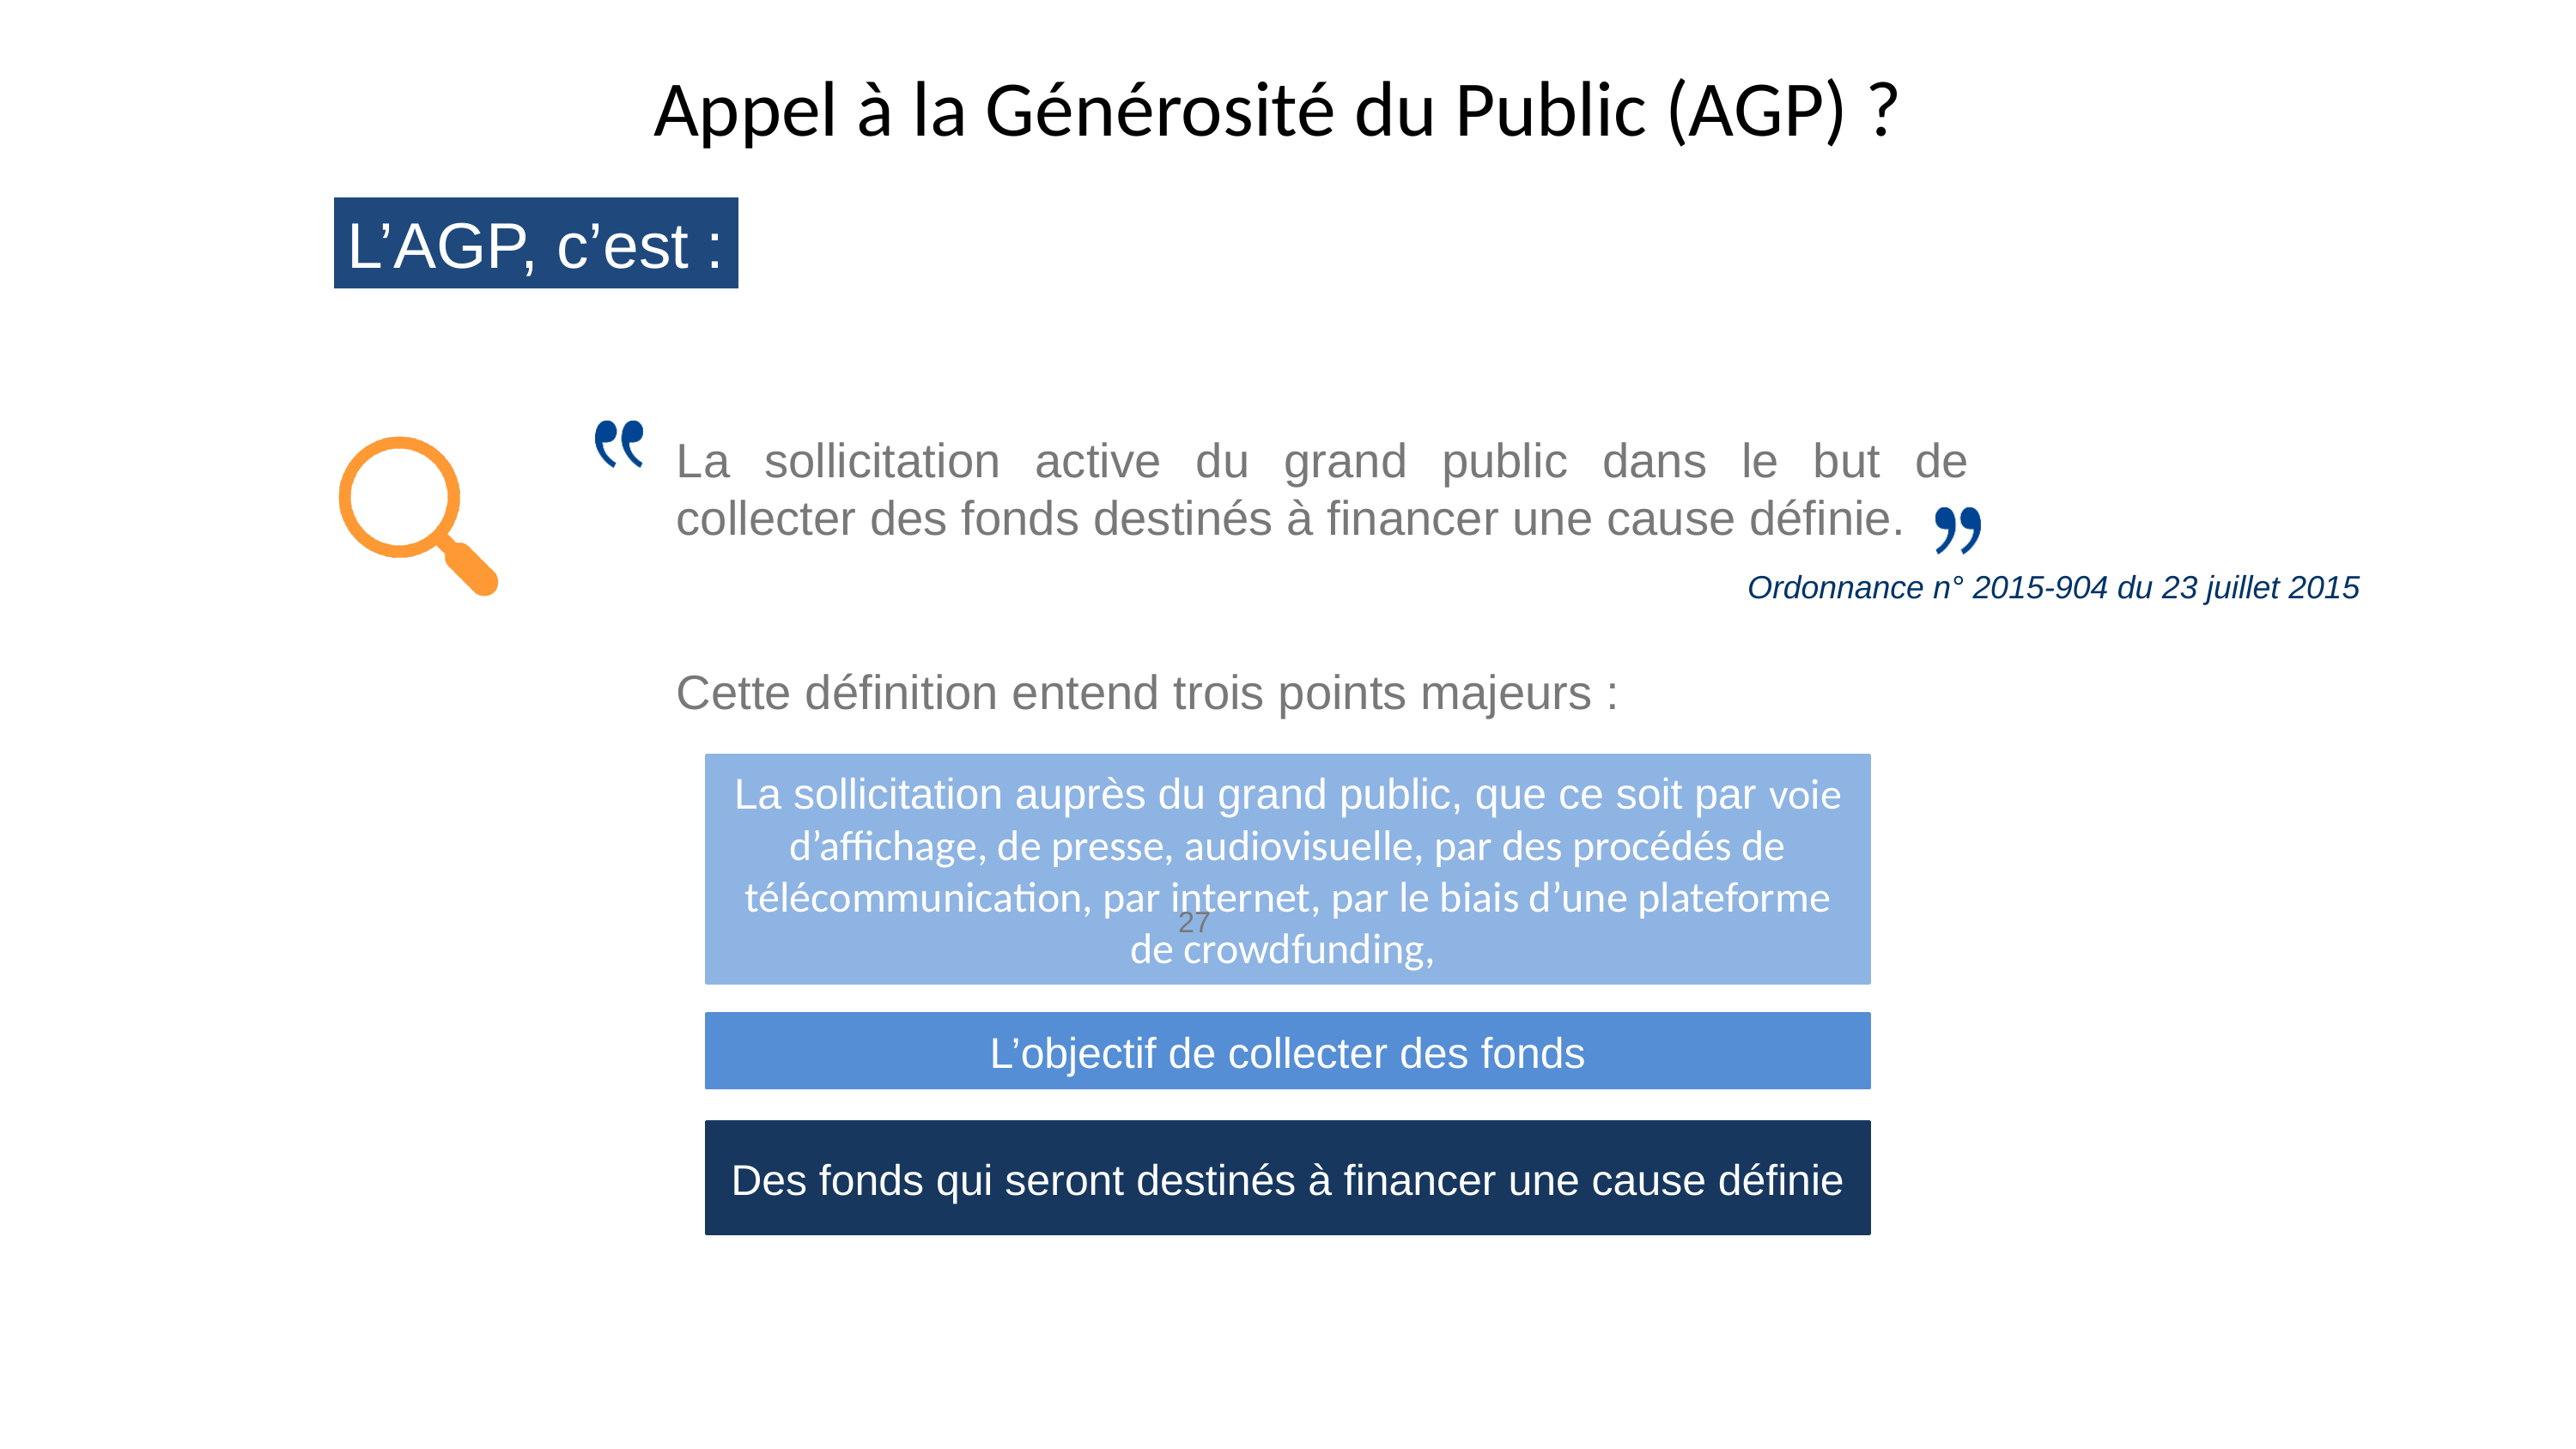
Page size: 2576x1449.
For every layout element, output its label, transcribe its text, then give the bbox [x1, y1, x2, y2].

text_box La sollicitation auprès du grand public, que ce soit par voie d’affichage, de presse, audiovisuelle, par des procédés de télécommunication, par internet, par le biais d’une plateforme de crowdfunding, [705, 754, 1871, 985]
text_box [594, 419, 2488, 729]
slide_number 27 [922, 894, 1224, 947]
text_box Des fonds qui seront destinés à financer une cause définie [705, 1120, 1871, 1235]
picture [321, 419, 515, 613]
text_box L’objectif de collecter des fonds [705, 1012, 1871, 1089]
text_box L’AGP, c’est : [334, 197, 738, 288]
title Appel à la Générosité du Public (AGP) ? [64, 66, 2512, 143]
